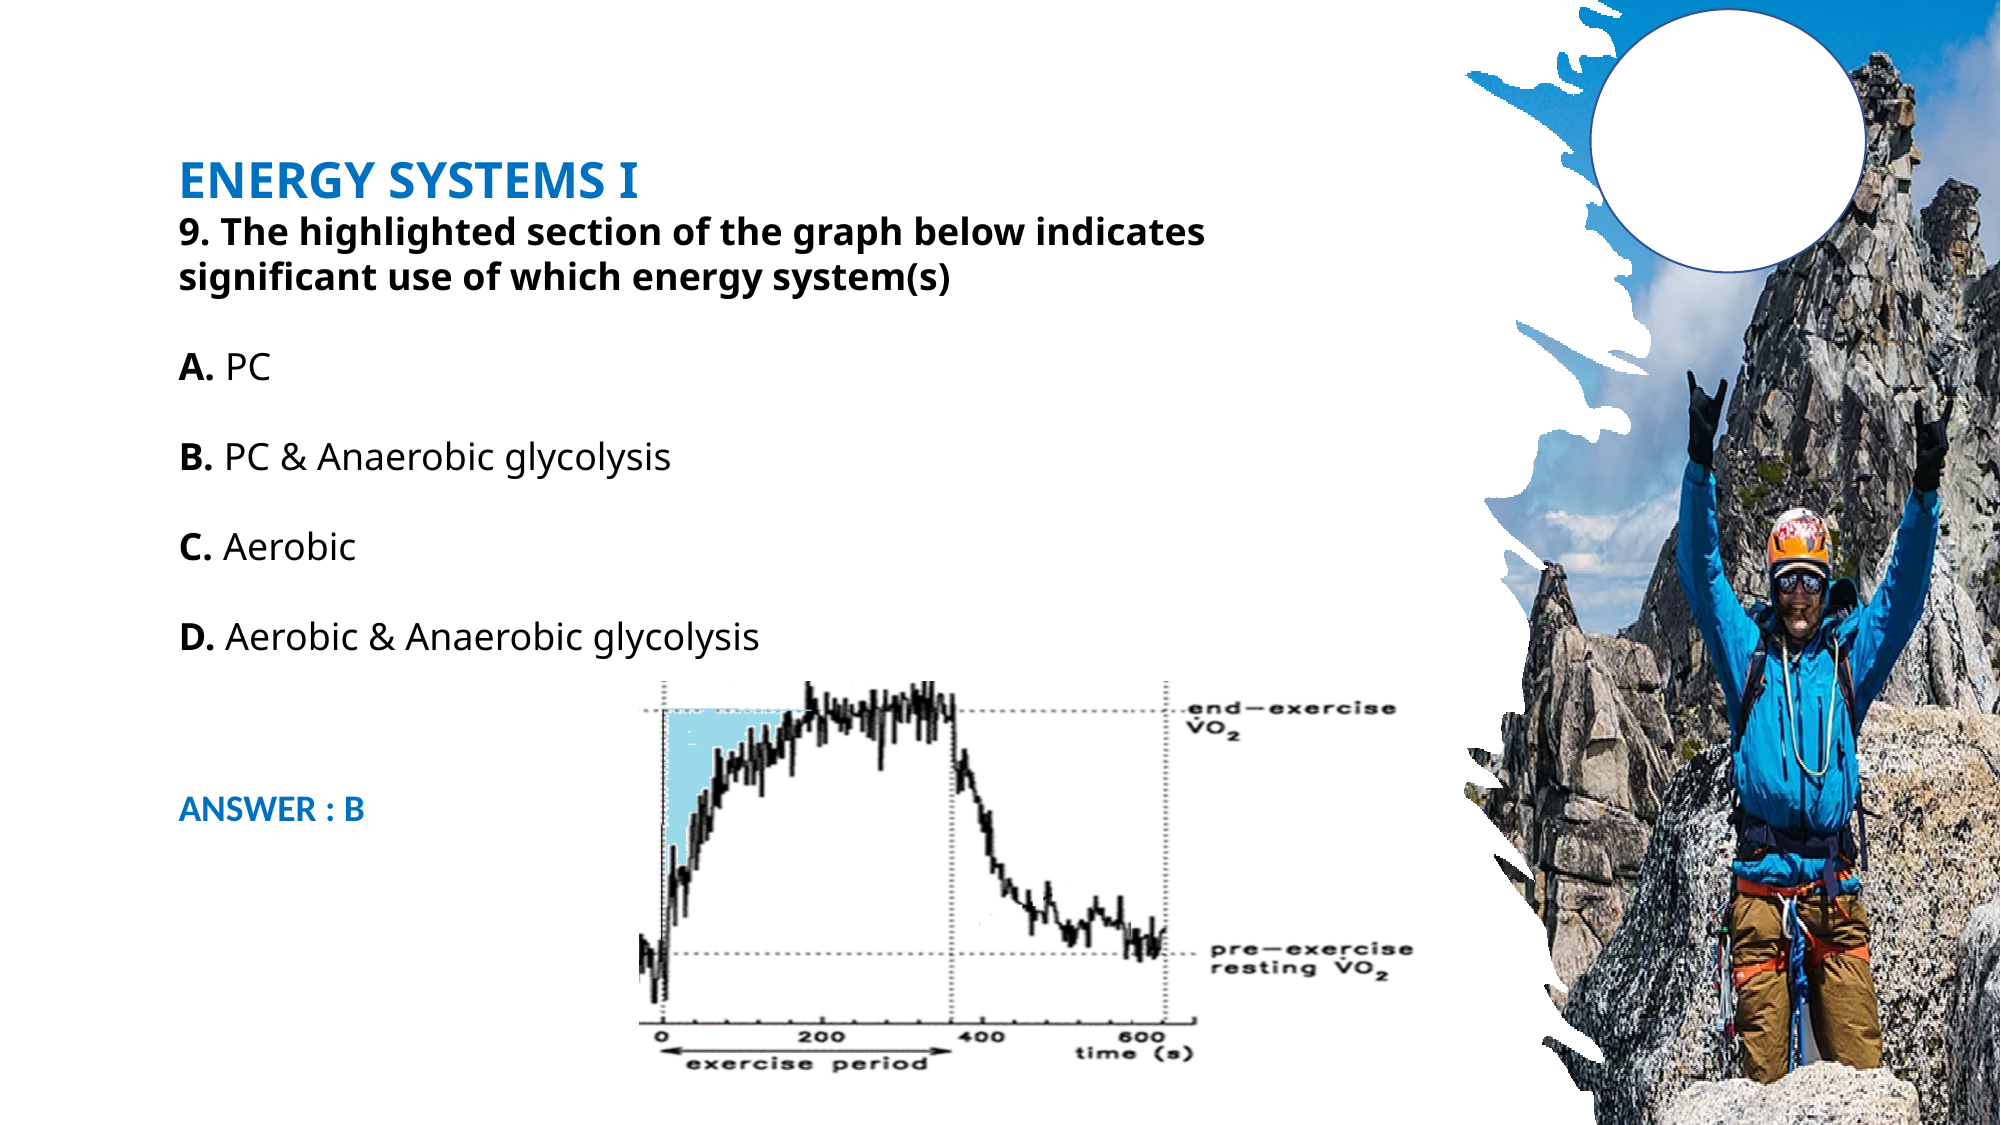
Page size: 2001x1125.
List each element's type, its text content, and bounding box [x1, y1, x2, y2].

picture [1456, 0, 2000, 1125]
text_box ENERGY SYSTEMS I 9. The highlighted section of the graph below indicates significant use of which energy system(s) A. PC B. PC & Anaerobic glycolysis C. Aerobic D. Aerobic & Anaerobic glycolysis [163, 140, 1415, 756]
picture [639, 681, 1449, 1083]
text_box ANSWER : B [163, 776, 580, 837]
